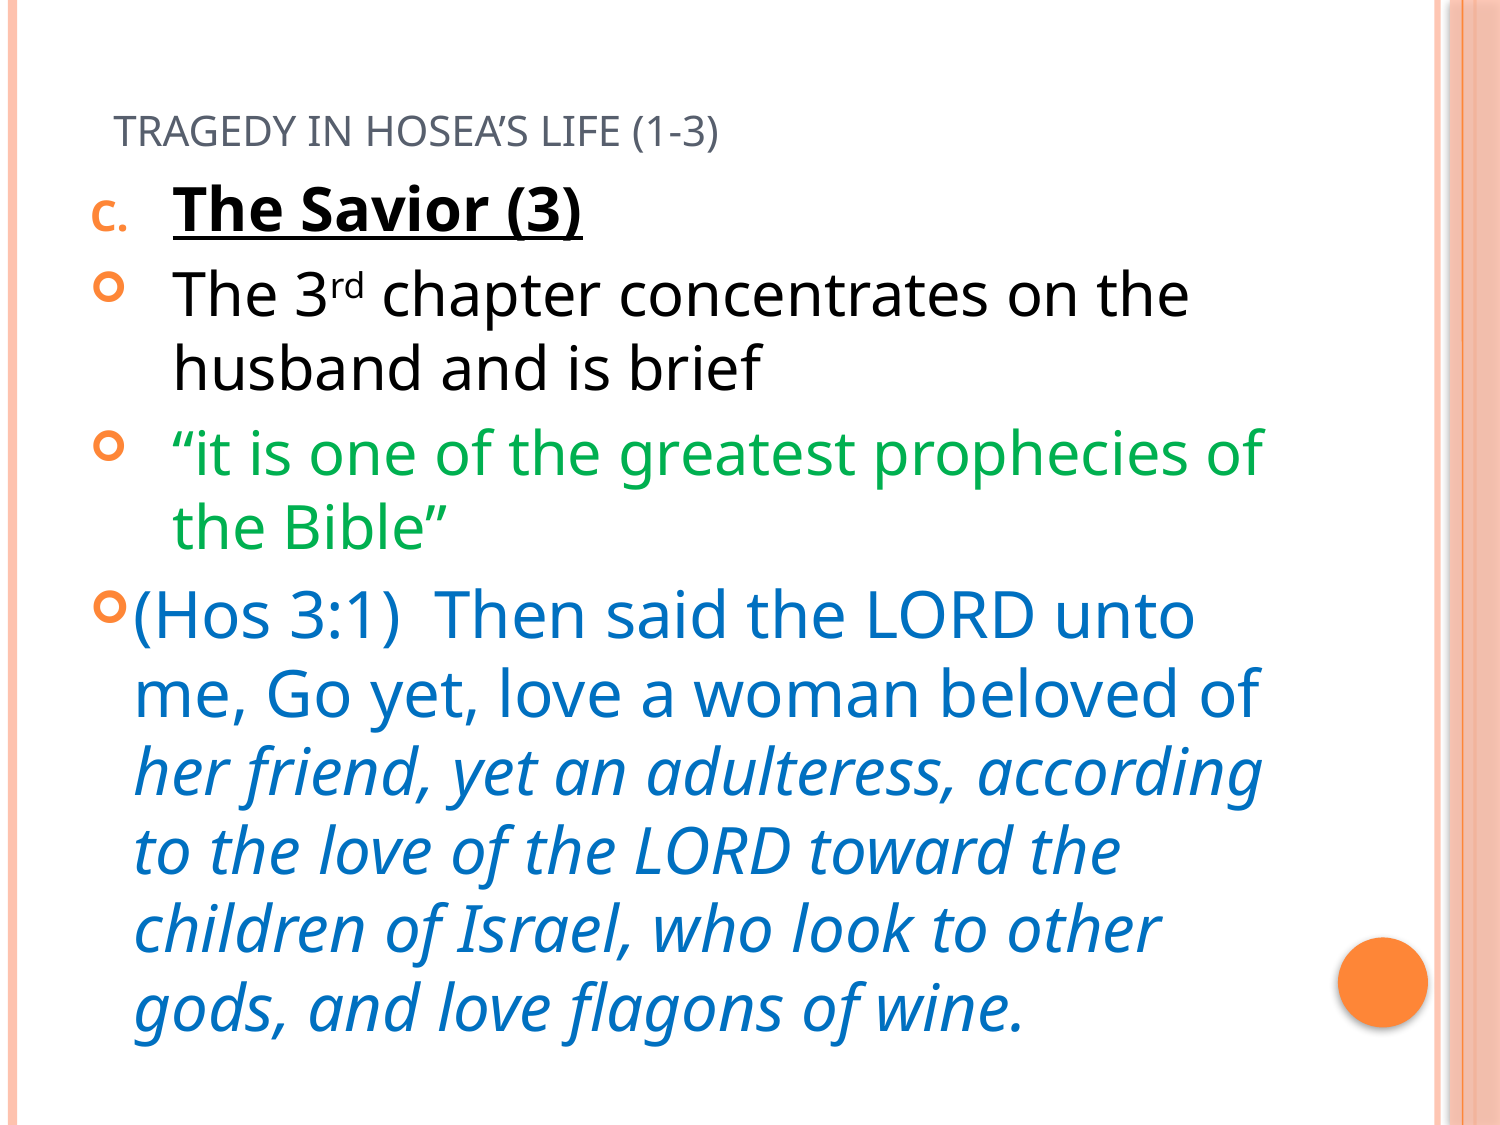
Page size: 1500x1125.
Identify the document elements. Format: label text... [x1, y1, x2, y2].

title Tragedy in Hosea’s life (1-3) [87, 0, 1313, 163]
list The Savior (3) The 3rd chapter concentrates on the husband and is brief “it is one of the greatest prophecies of the Bible” (Hos 3:1) Then said the LORD unto me, Go yet, love a woman beloved of her friend, yet an adulteress, according to the love of the LORD toward the children of Israel, who look to other gods, and love flagons of wine. [75, 162, 1300, 1125]
